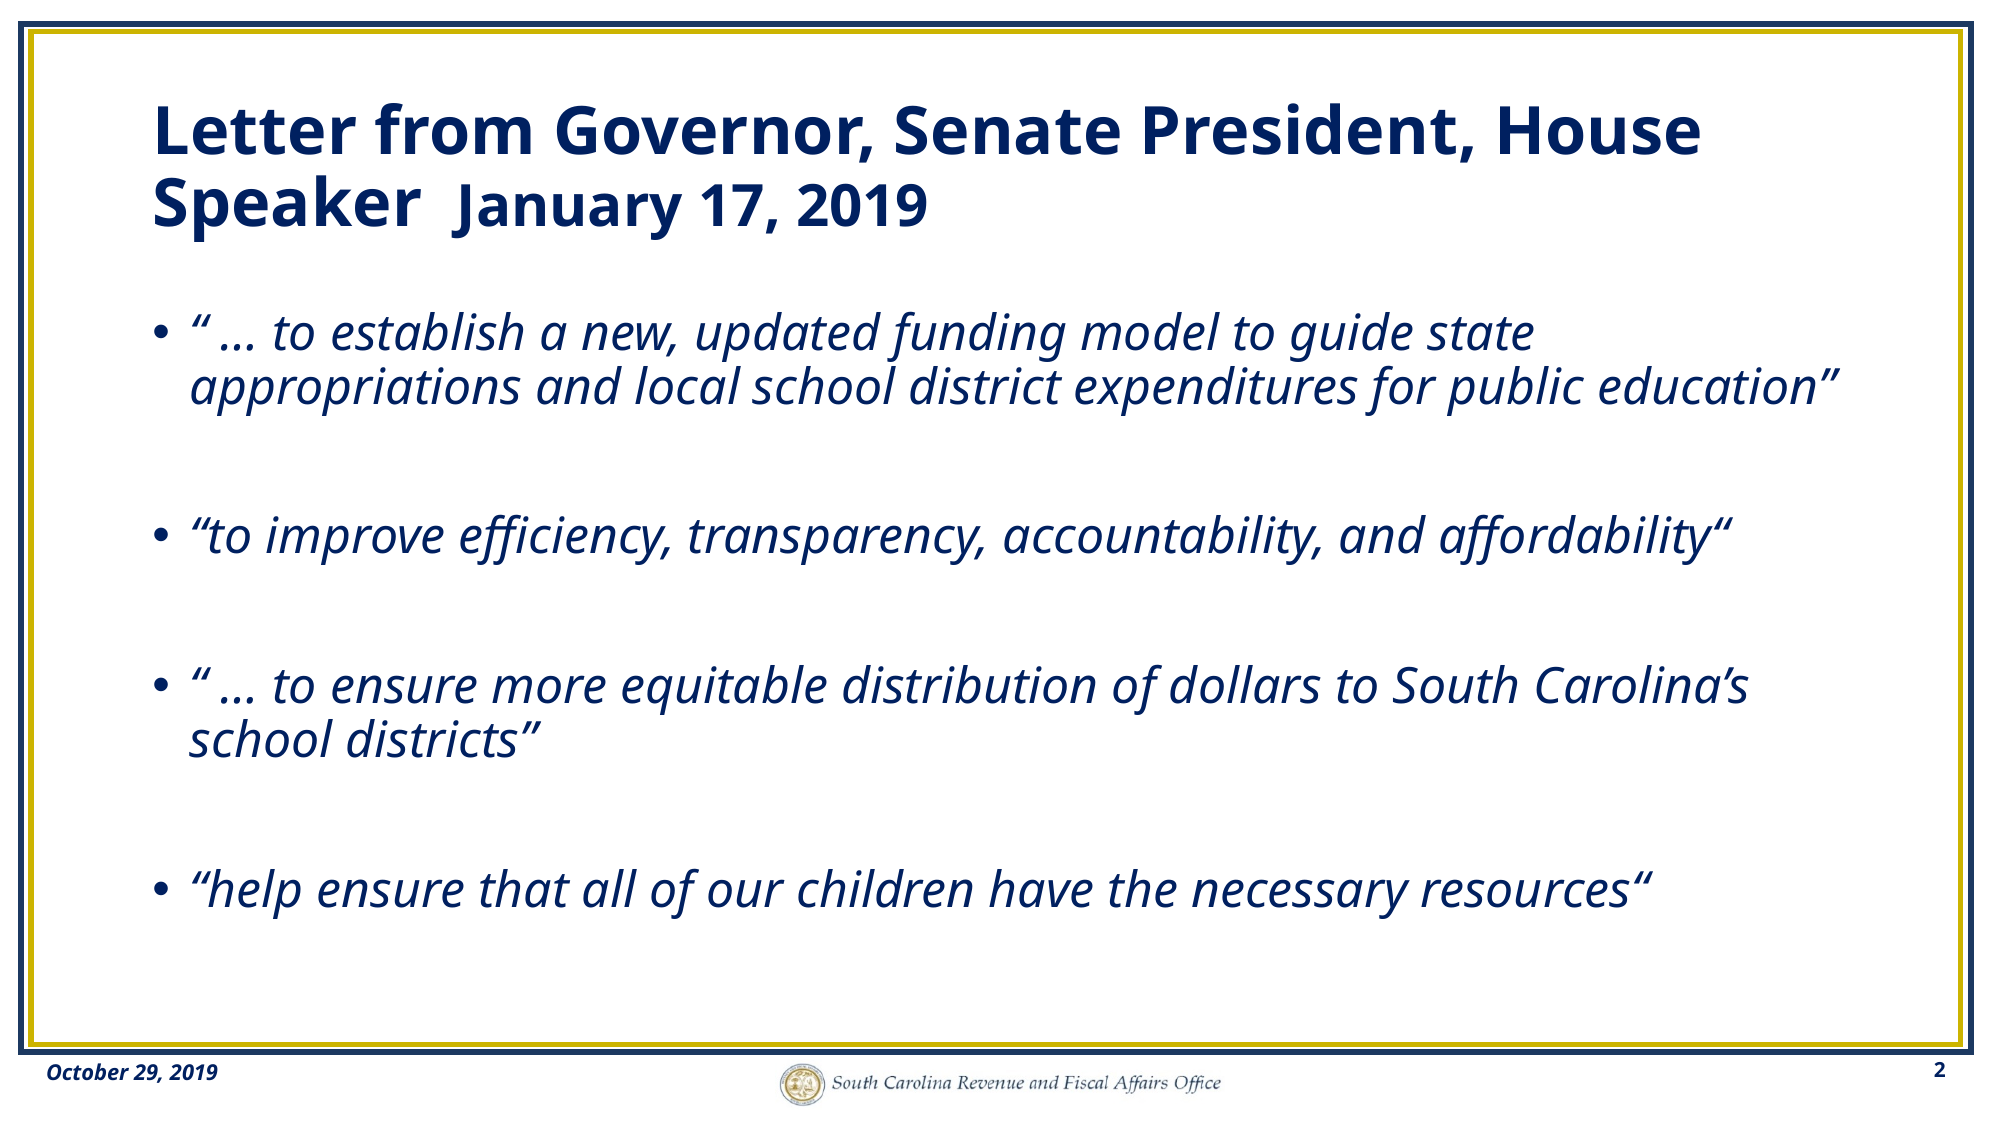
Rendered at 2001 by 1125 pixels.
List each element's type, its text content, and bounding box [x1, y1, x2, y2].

list “ … to establish a new, updated funding model to guide state appropriations and local school district expenditures for public education” “to improve efficiency, transparency, accountability, and affordability“ “ … to ensure more equitable distribution of dollars to South Carolina’s school districts” “help ensure that all of our children have the necessary resources“ [137, 299, 1863, 1014]
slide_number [31, 1041, 481, 1102]
picture [775, 1059, 1225, 1110]
title Letter from Governor, Senate President, House Speaker January 17, 2019 [137, 59, 1863, 278]
slide_number 2 [1510, 1041, 1961, 1102]
